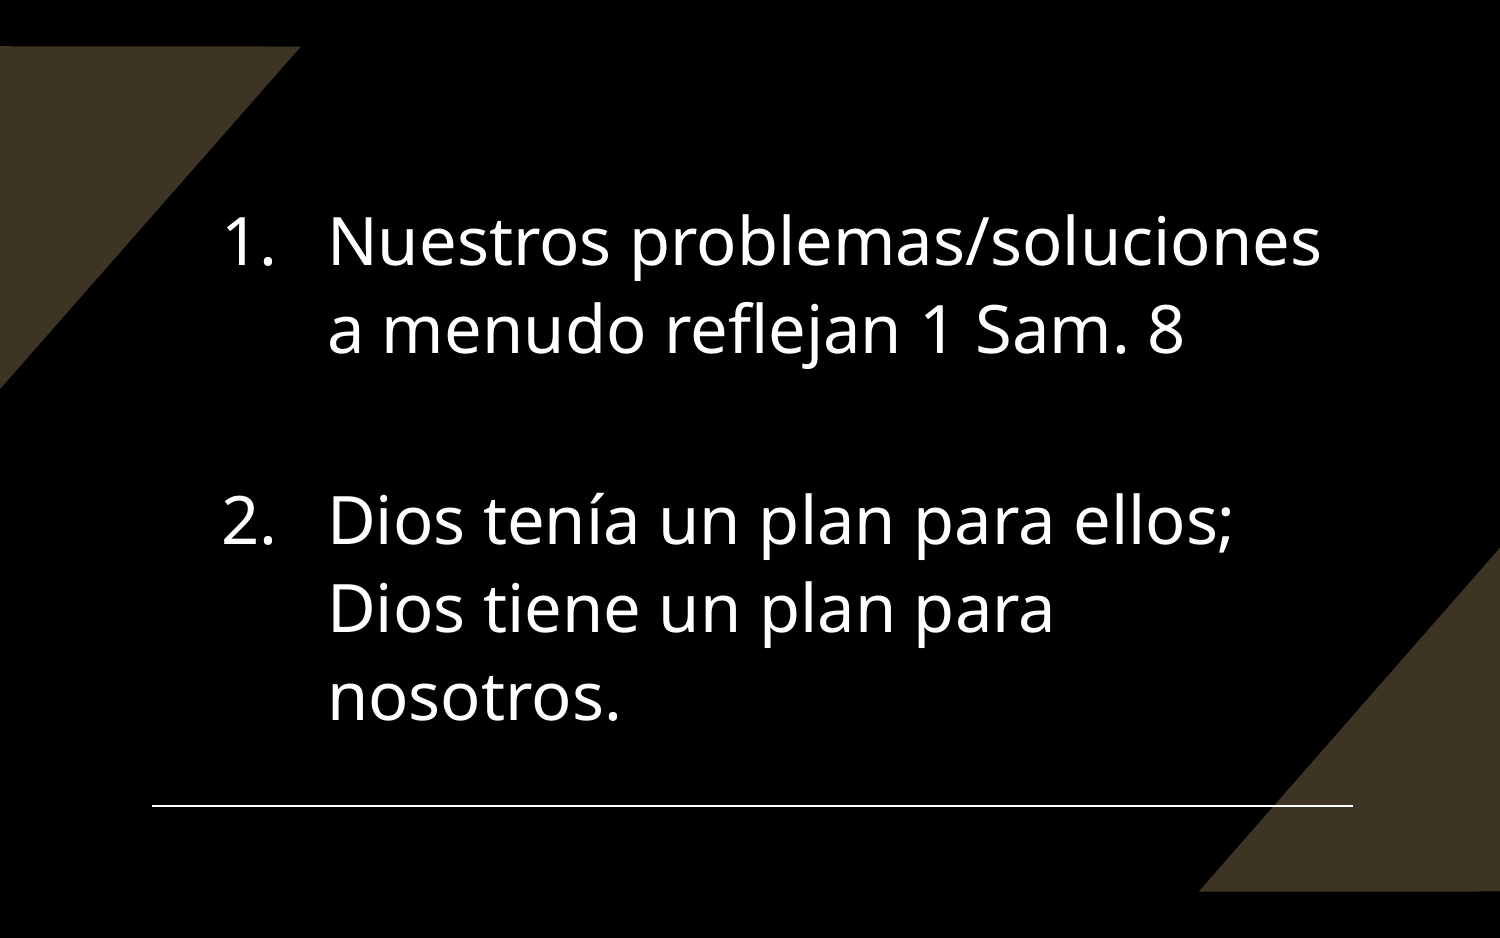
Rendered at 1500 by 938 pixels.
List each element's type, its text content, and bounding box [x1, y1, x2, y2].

text_box [0, 45, 304, 391]
text_box [1196, 546, 1500, 893]
text_box [0, 46, 1500, 892]
text_box Nuestros problemas/soluciones a menudo reflejan 1 Sam. 8 Dios tenía un plan para ellos; Dios tiene un plan para nosotros. [209, 184, 1348, 795]
